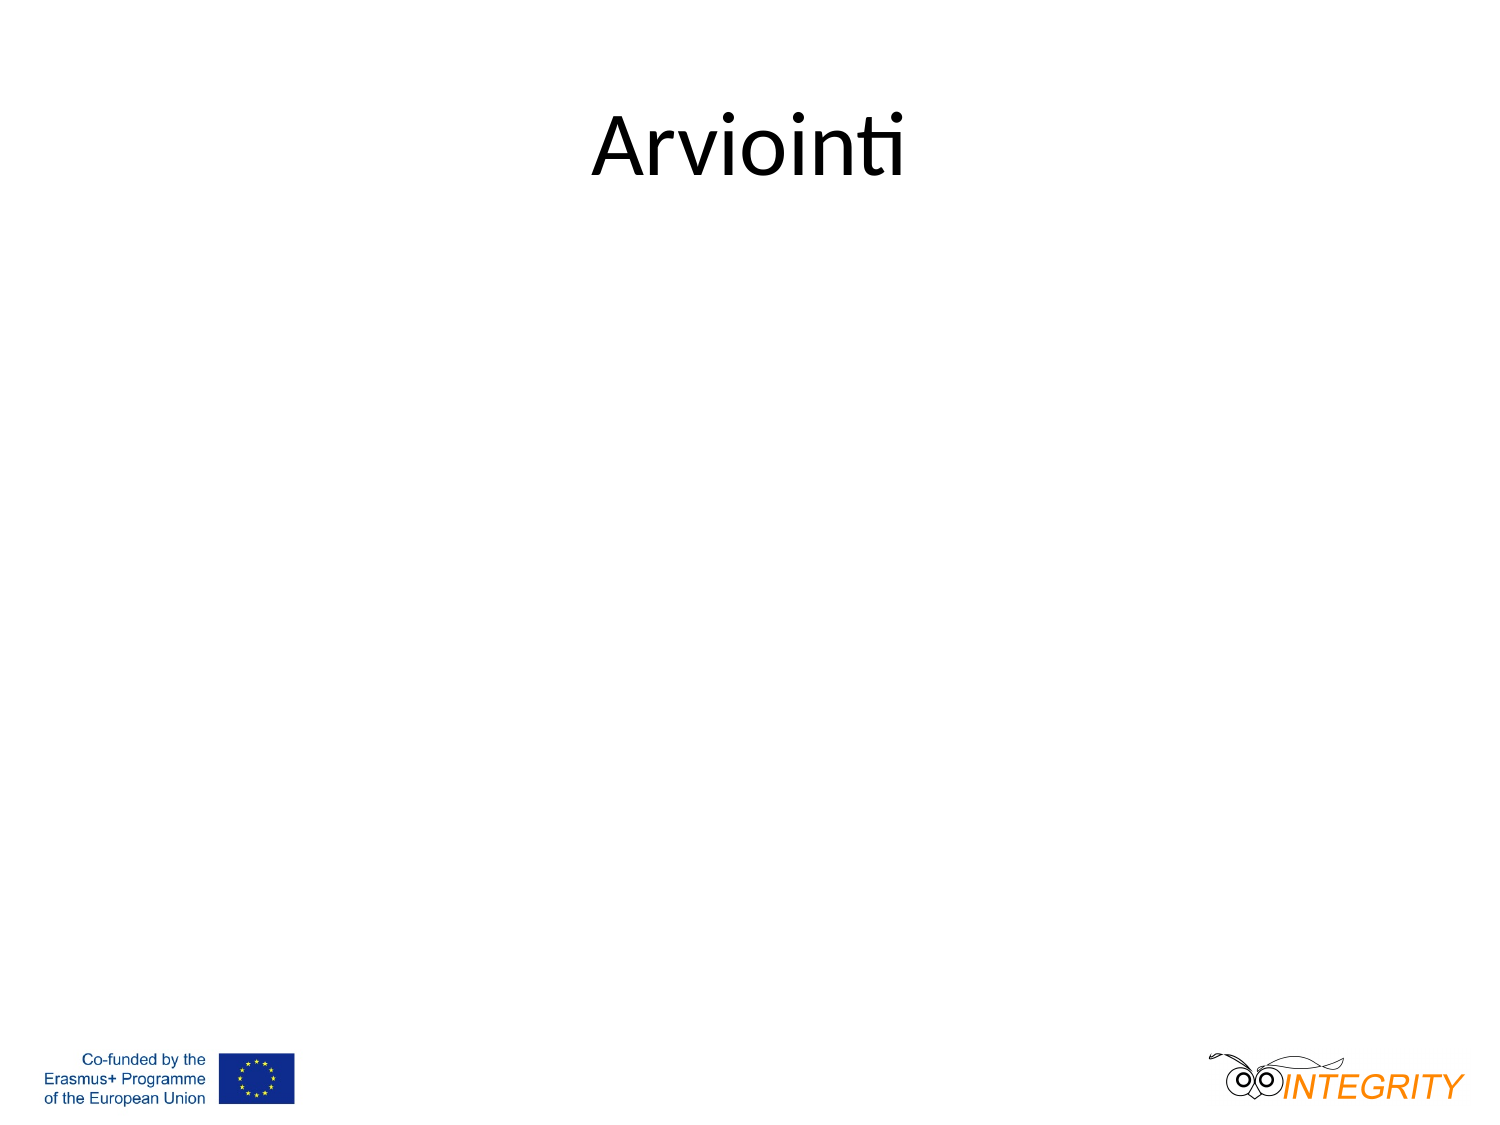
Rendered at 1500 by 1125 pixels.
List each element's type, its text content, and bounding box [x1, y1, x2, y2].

picture [29, 1038, 307, 1118]
picture [1207, 1048, 1471, 1106]
title Arviointi [75, 45, 1425, 233]
